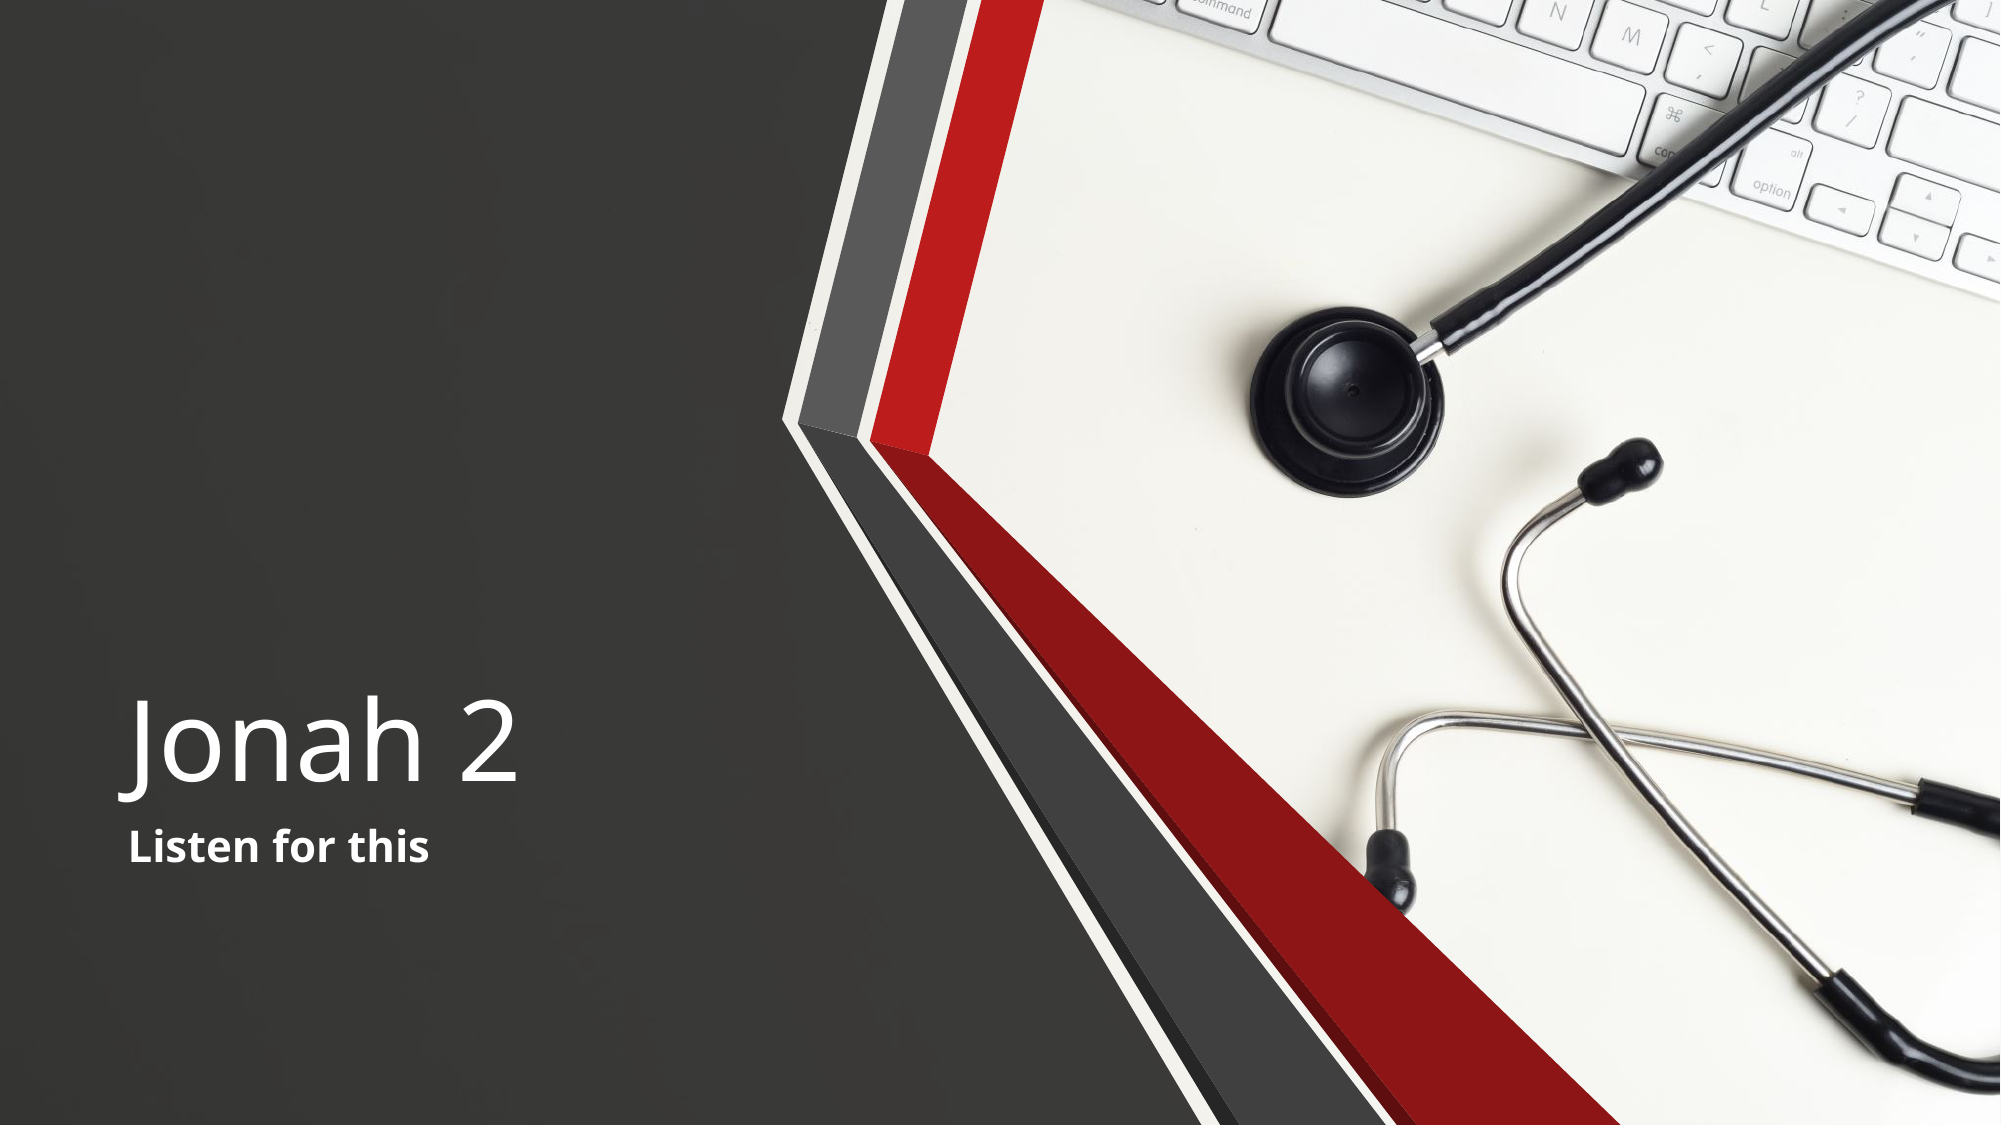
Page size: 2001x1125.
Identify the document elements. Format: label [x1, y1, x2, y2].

text_box [797, 0, 1621, 1125]
picture [1621, 0, 2000, 1125]
picture [0, 0, 797, 1125]
